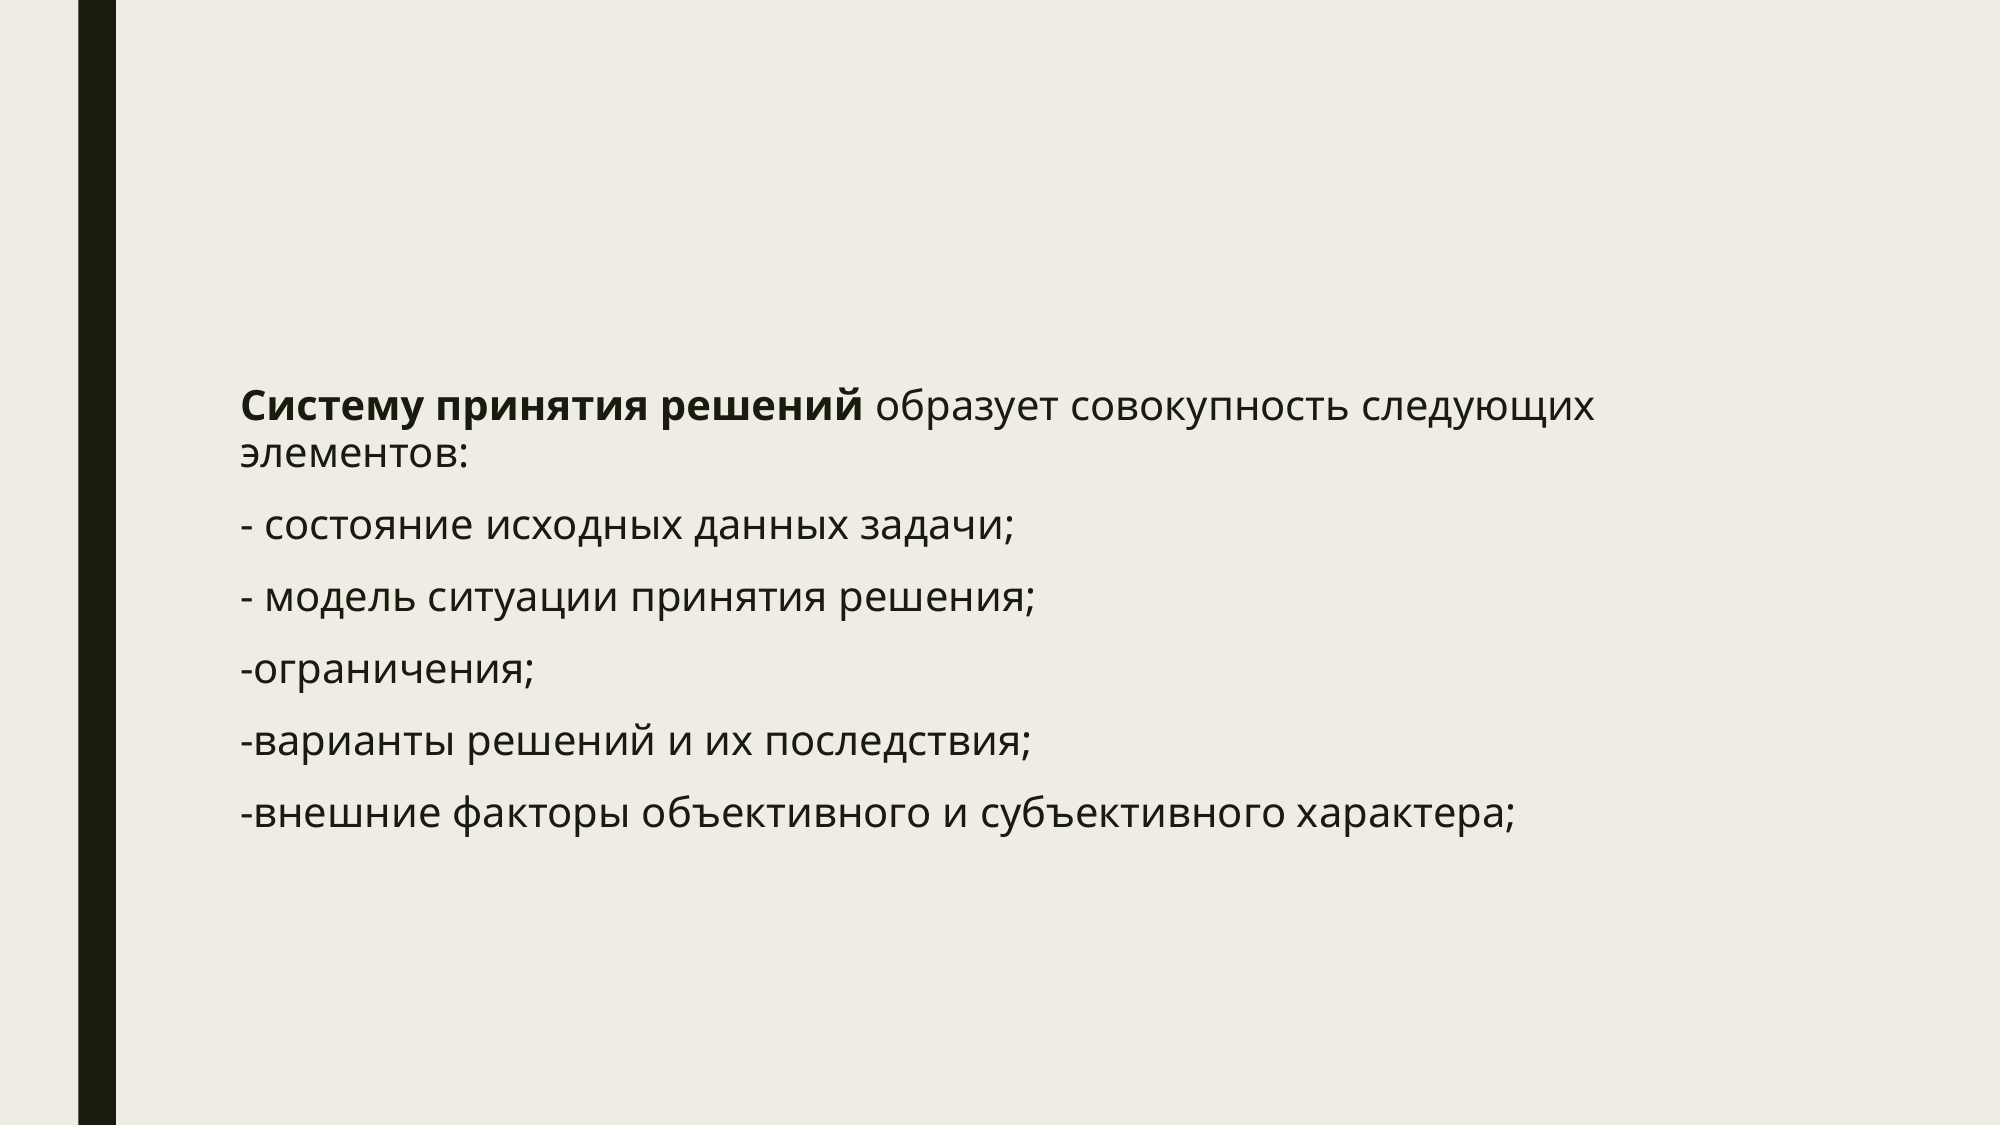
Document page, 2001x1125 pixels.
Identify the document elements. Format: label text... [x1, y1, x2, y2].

list Систему принятия решений образует совокупность следующих элементов: - состояние исходных данных задачи; - модель ситуации принятия решения; -ограничения; -варианты решений и их последствия; -внешние факторы объективного и субъективного характера; [225, 375, 1800, 963]
